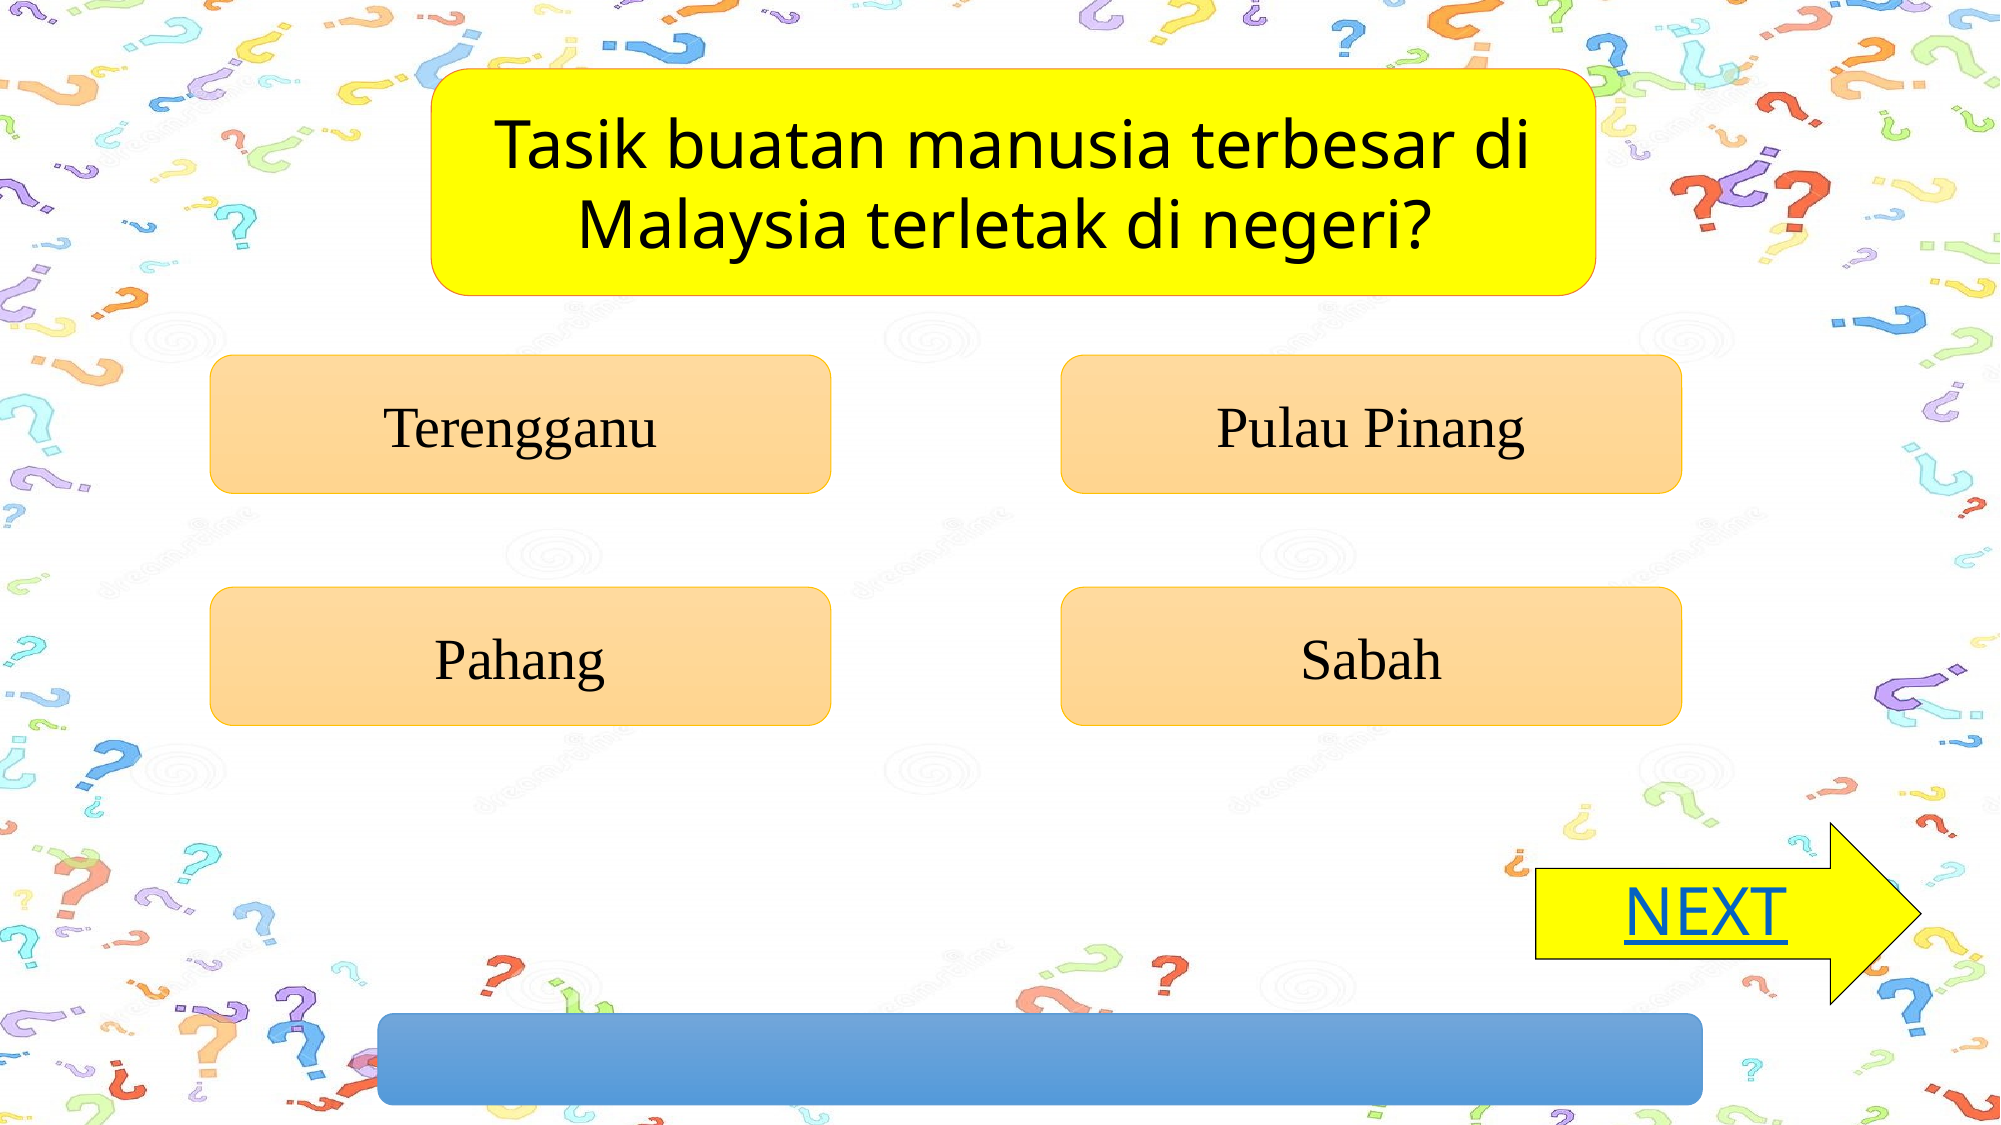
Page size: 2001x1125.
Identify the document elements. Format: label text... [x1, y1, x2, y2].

text_box Pulau Pinang [1060, 354, 1683, 494]
text_box Terengganu [209, 354, 832, 494]
text_box Pahang [209, 586, 832, 726]
text_box Tasik buatan manusia terbesar di Malaysia terletak di negeri? [430, 68, 1597, 297]
text_box Sabah [1060, 586, 1683, 726]
text_box [377, 1013, 1703, 1105]
text_box NEXT [1535, 821, 1922, 1006]
